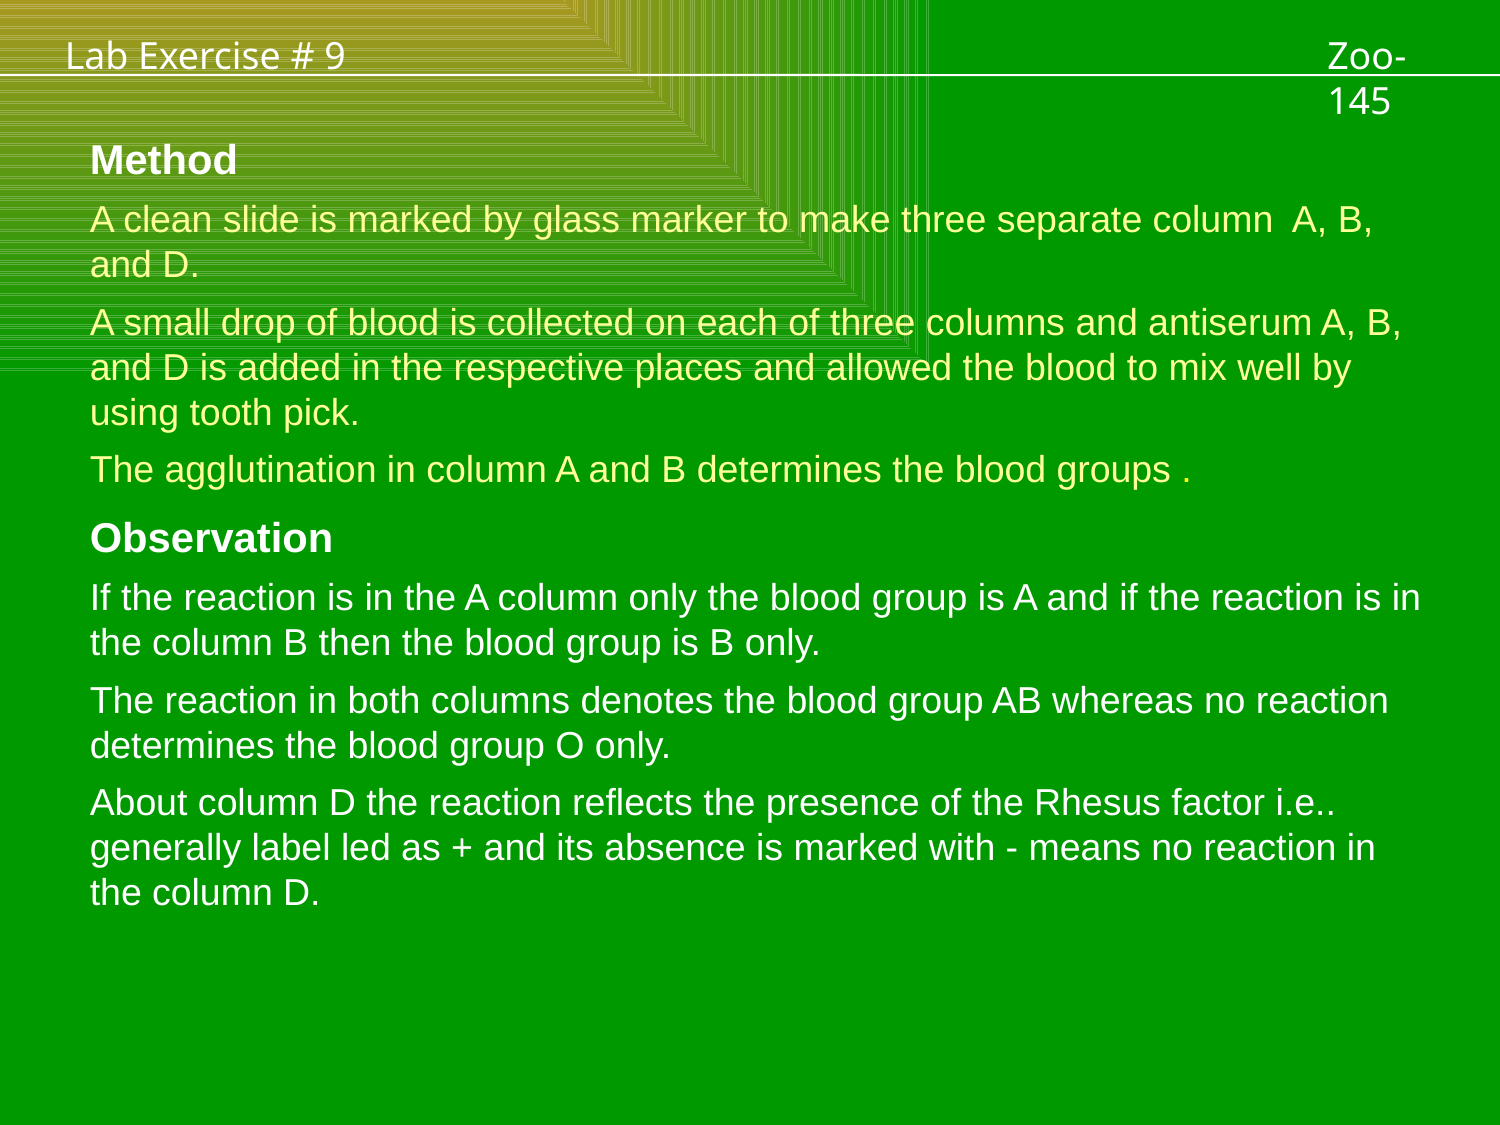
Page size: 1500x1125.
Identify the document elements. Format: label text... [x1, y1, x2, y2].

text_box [0, 24, 1500, 86]
text_box Method A clean slide is marked by glass marker to make three separate column A, B, and D. A small drop of blood is collected on each of three columns and antiserum A, B, and D is added in the respective places and allowed the blood to mix well by using tooth pick. The agglutination in column A and B determines the blood groups . Observation If the reaction is in the A column only the blood group is A and if the reaction is in the column B then the blood group is B only. The reaction in both columns denotes the blood group AB whereas no reaction determines the blood group O only. About column D the reaction reflects the presence of the Rhesus factor i.e.. generally label led as + and its absence is marked with - means no reaction in the column D. [74, 125, 1438, 979]
